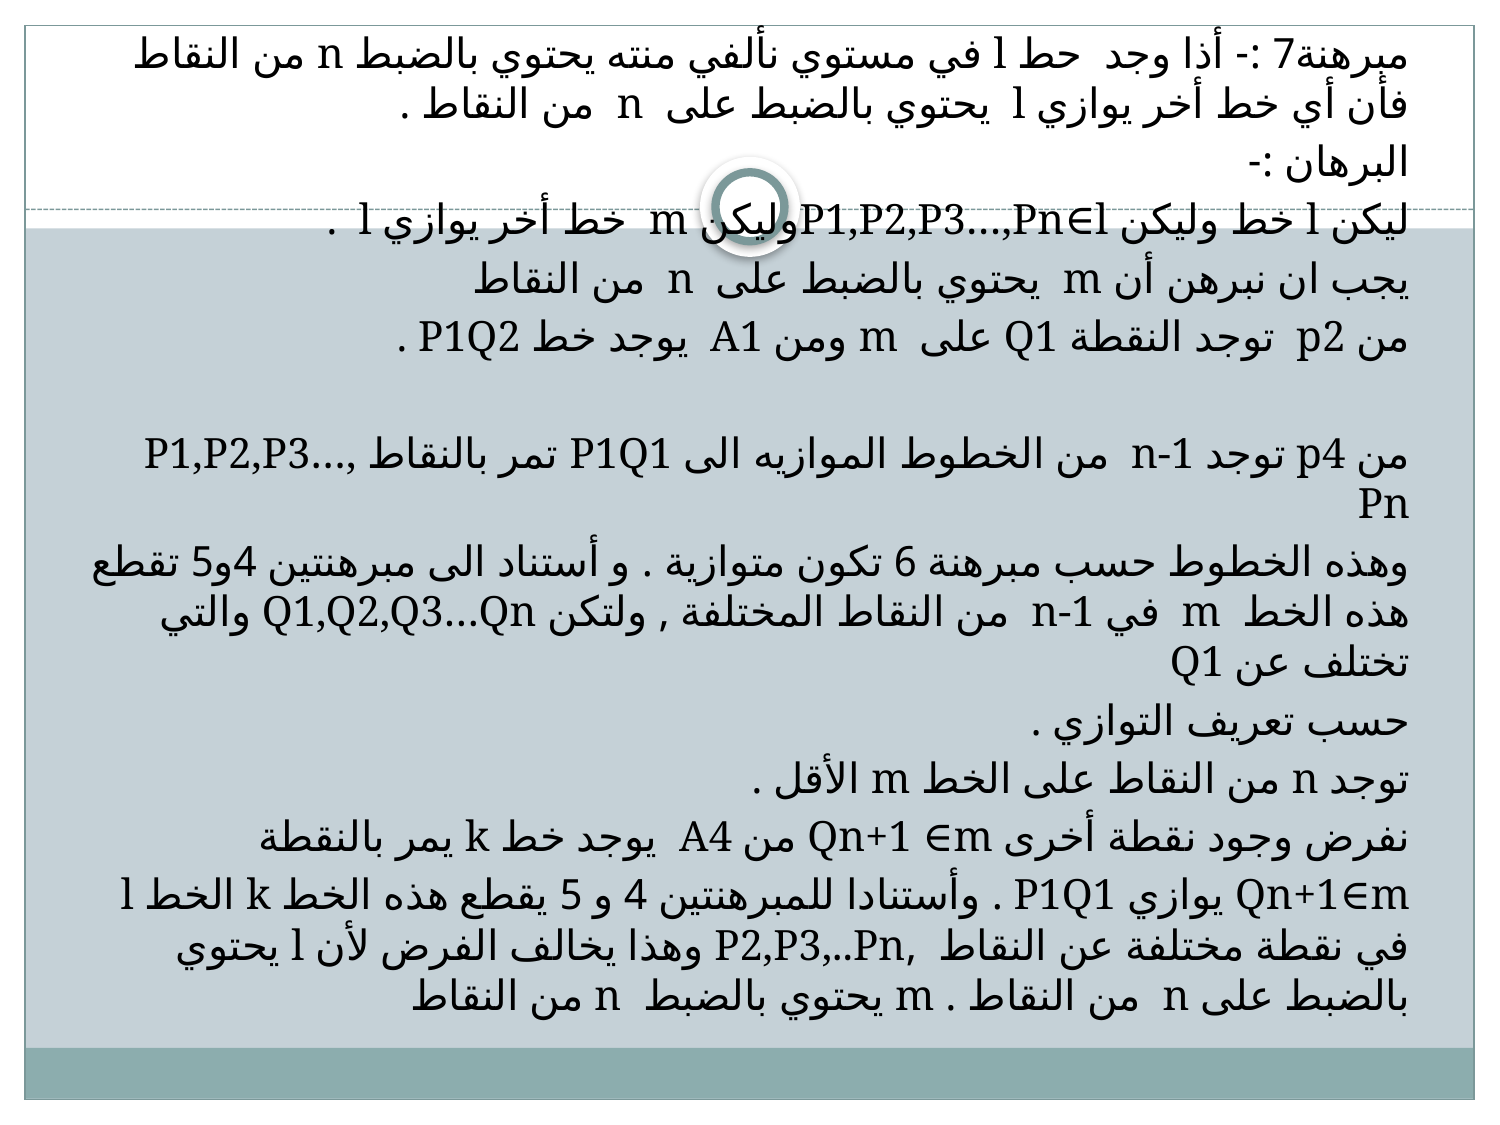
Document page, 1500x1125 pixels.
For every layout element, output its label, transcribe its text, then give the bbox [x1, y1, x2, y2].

list مبرهنة7 :- أذا وجد حط l في مستوي نألفي منته يحتوي بالضبط n من النقاط فأن أي خط أخر يوازي l يحتوي بالضبط على n من النقاط . البرهان :- ليكن l خط وليكن P1,P2,P3…,Pn∈lوليكن m خط أخر يوازي l . يجب ان نبرهن أن m يحتوي بالضبط على n من النقاط من p2 توجد النقطة Q1 على m ومن A1 يوجد خط P1Q2 . من p4 توجد n-1 من الخطوط الموازيه الى P1Q1 تمر بالنقاط P1,P2,P3…, Pn وهذه الخطوط حسب مبرهنة 6 تكون متوازية . و أستناد الى مبرهنتين 4و5 تقطع هذه الخط m في n-1 من النقاط المختلفة , ولتكن Q1,Q2,Q3…Qn والتي تختلف عن Q1 حسب تعريف التوازي . توجد n من النقاط على الخط m الأقل . نفرض وجود نقطة أخرى Qn+1 ∈m من A4 يوجد خط k يمر بالنقطة Qn+1∈m يوازي P1Q1 . وأستنادا للمبرهنتين 4 و 5 يقطع هذه الخط k الخط l في نقطة مختلفة عن النقاط ,P2,P3,..Pn وهذا يخالف الفرض لأن l يحتوي بالضبط على n من النقاط . m يحتوي بالضبط n من النقاط [75, 19, 1425, 1094]
